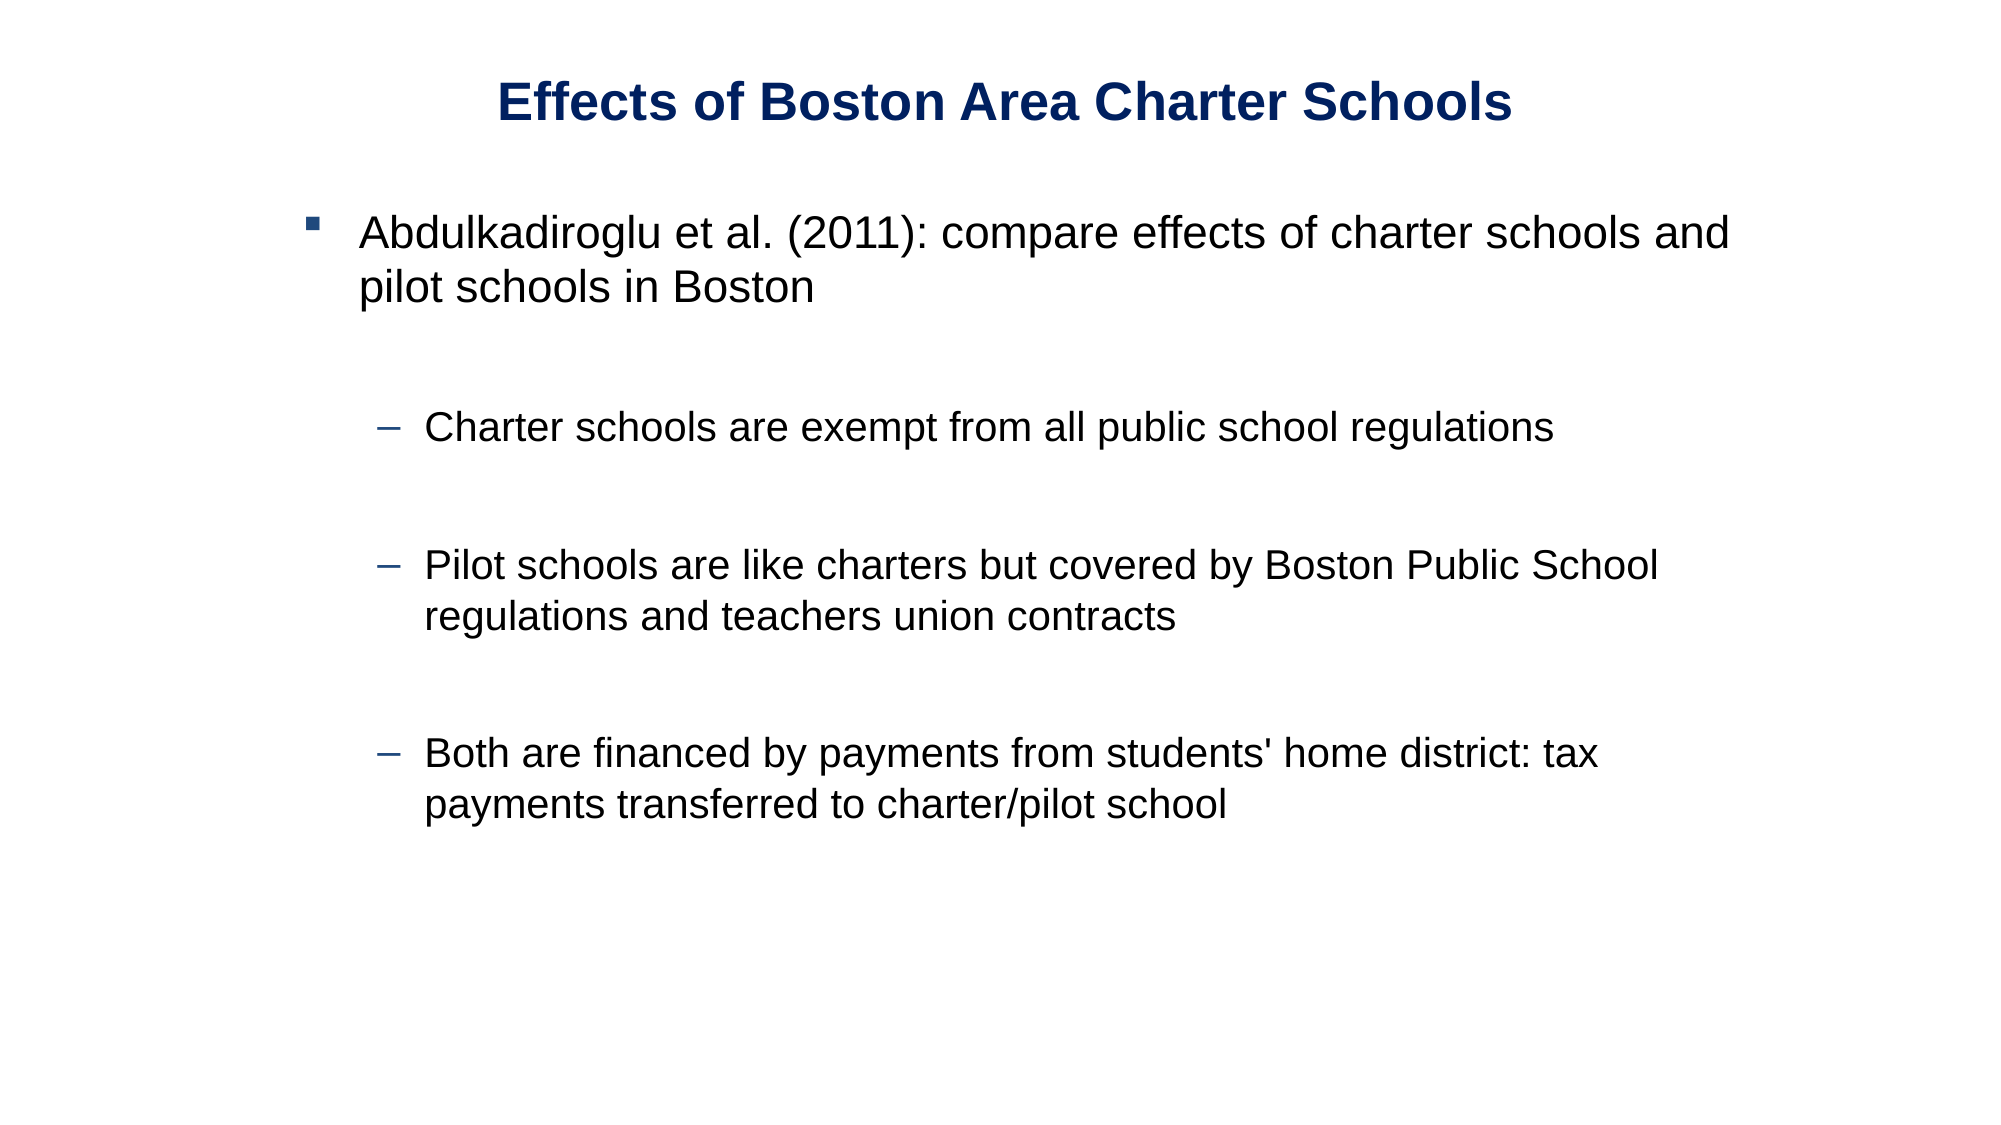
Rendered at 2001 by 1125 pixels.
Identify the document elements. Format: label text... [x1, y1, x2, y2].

text_box Effects of Boston Area Charter Schools [237, 14, 1775, 183]
list Abdulkadiroglu et al. (2011): compare effects of charter schools and pilot schools in Boston Charter schools are exempt from all public school regulations Pilot schools are like charters but covered by Boston Public School regulations and teachers union contracts Both are financed by payments from students' home district: tax payments transferred to charter/pilot school [287, 194, 1750, 1113]
